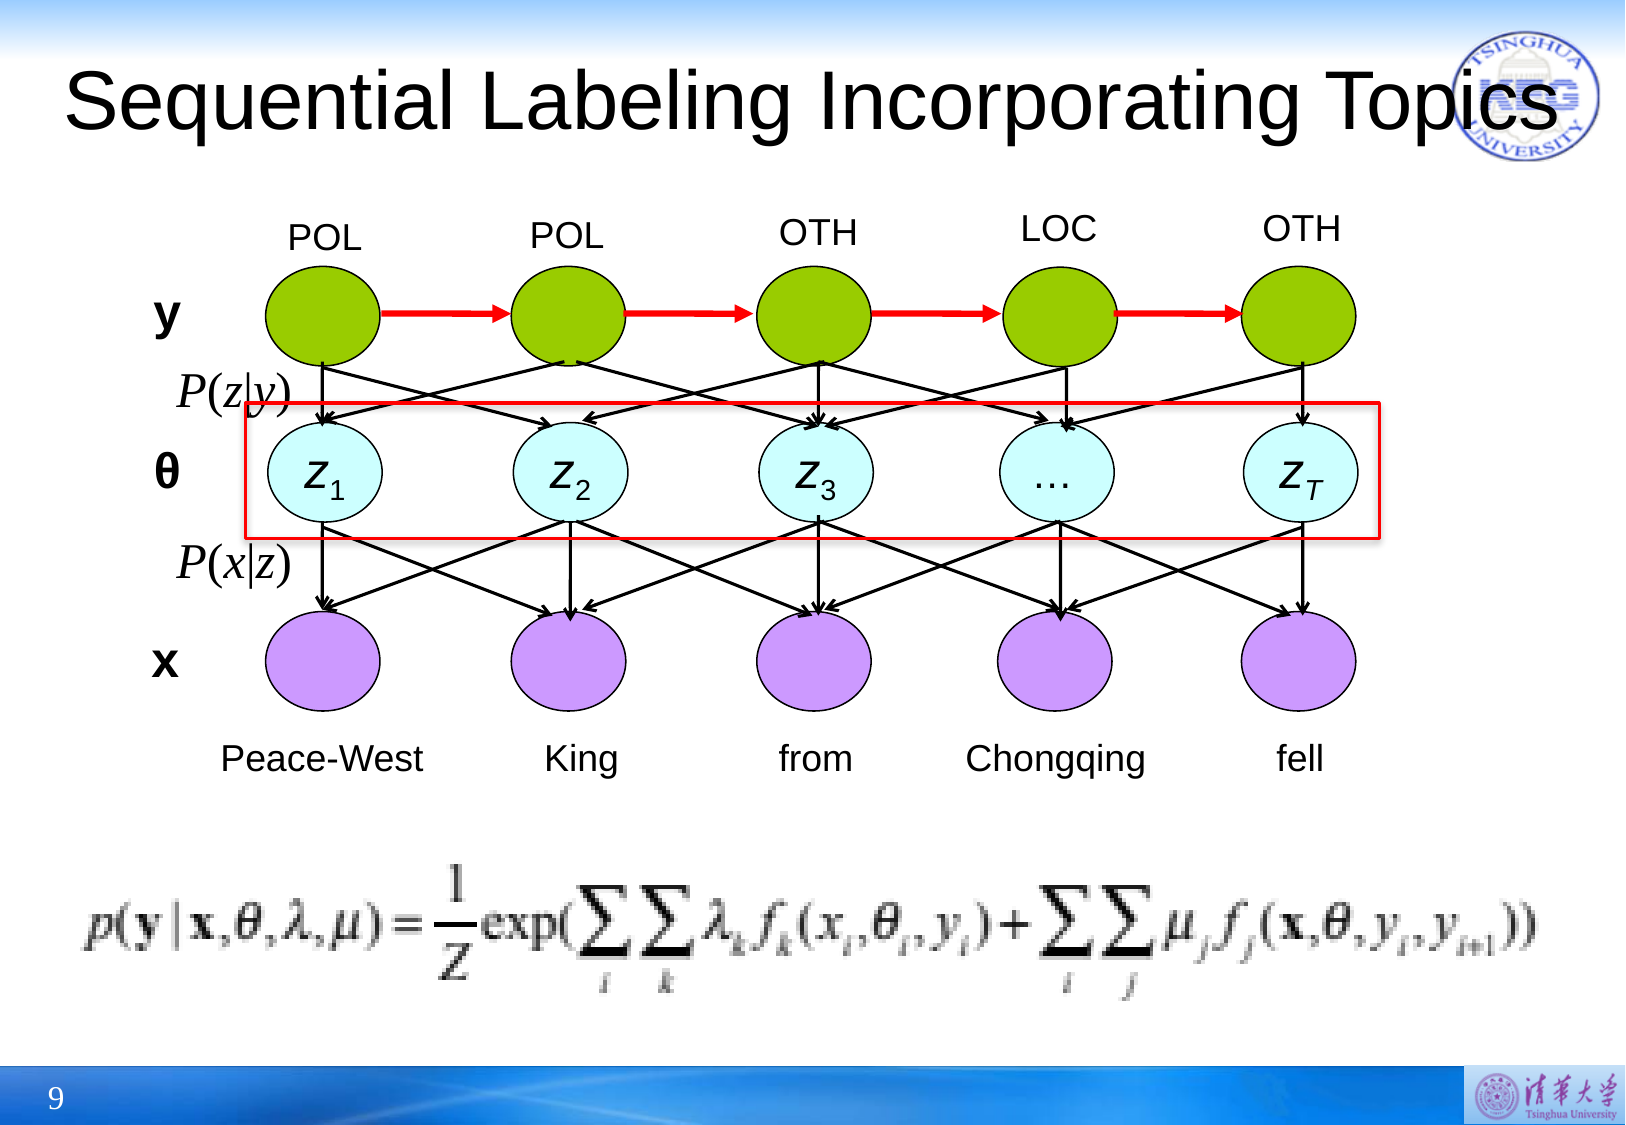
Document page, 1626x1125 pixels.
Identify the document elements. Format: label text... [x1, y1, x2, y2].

text_box [1113, 307, 1244, 320]
text_box [1053, 547, 1068, 622]
text_box [871, 307, 1002, 320]
text_box [582, 547, 754, 612]
text_box P(x|z) [161, 521, 376, 596]
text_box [72, 839, 1540, 1002]
text_box [511, 266, 626, 366]
picture [0, 1065, 1626, 1125]
text_box [623, 307, 754, 320]
text_box [511, 611, 626, 712]
text_box [433, 569, 553, 618]
text_box [1003, 267, 1118, 367]
text_box Peace-West [205, 726, 454, 787]
text_box [563, 547, 578, 622]
text_box θ [138, 430, 196, 506]
text_box [1241, 611, 1356, 712]
text_box y [138, 272, 196, 347]
text_box OTH [1247, 196, 1357, 256]
text_box [756, 266, 872, 366]
title Sequential Labeling Incorporating Topics [0, 30, 1625, 162]
text_box [245, 402, 1380, 540]
text_box King [529, 726, 634, 787]
text_box [756, 611, 872, 712]
text_box [997, 611, 1113, 712]
text_box P(z|y) [161, 349, 376, 425]
text_box [1119, 547, 1291, 618]
text_box [811, 547, 826, 616]
text_box [265, 266, 380, 349]
text_box [1295, 547, 1310, 616]
text_box [1049, 598, 1060, 611]
text_box [695, 569, 813, 618]
text_box OTH [764, 200, 874, 261]
text_box [1241, 266, 1356, 366]
text_box from [763, 726, 869, 787]
text_box [381, 307, 512, 320]
text_box POL [514, 203, 620, 263]
text_box LOC [1005, 197, 1113, 257]
text_box [824, 566, 940, 612]
text_box Chongqing [950, 726, 1161, 787]
text_box [1067, 571, 1178, 612]
text_box [322, 596, 361, 612]
text_box POL [272, 205, 378, 266]
text_box x [136, 619, 195, 695]
text_box fell [1261, 726, 1340, 787]
text_box [265, 611, 380, 712]
